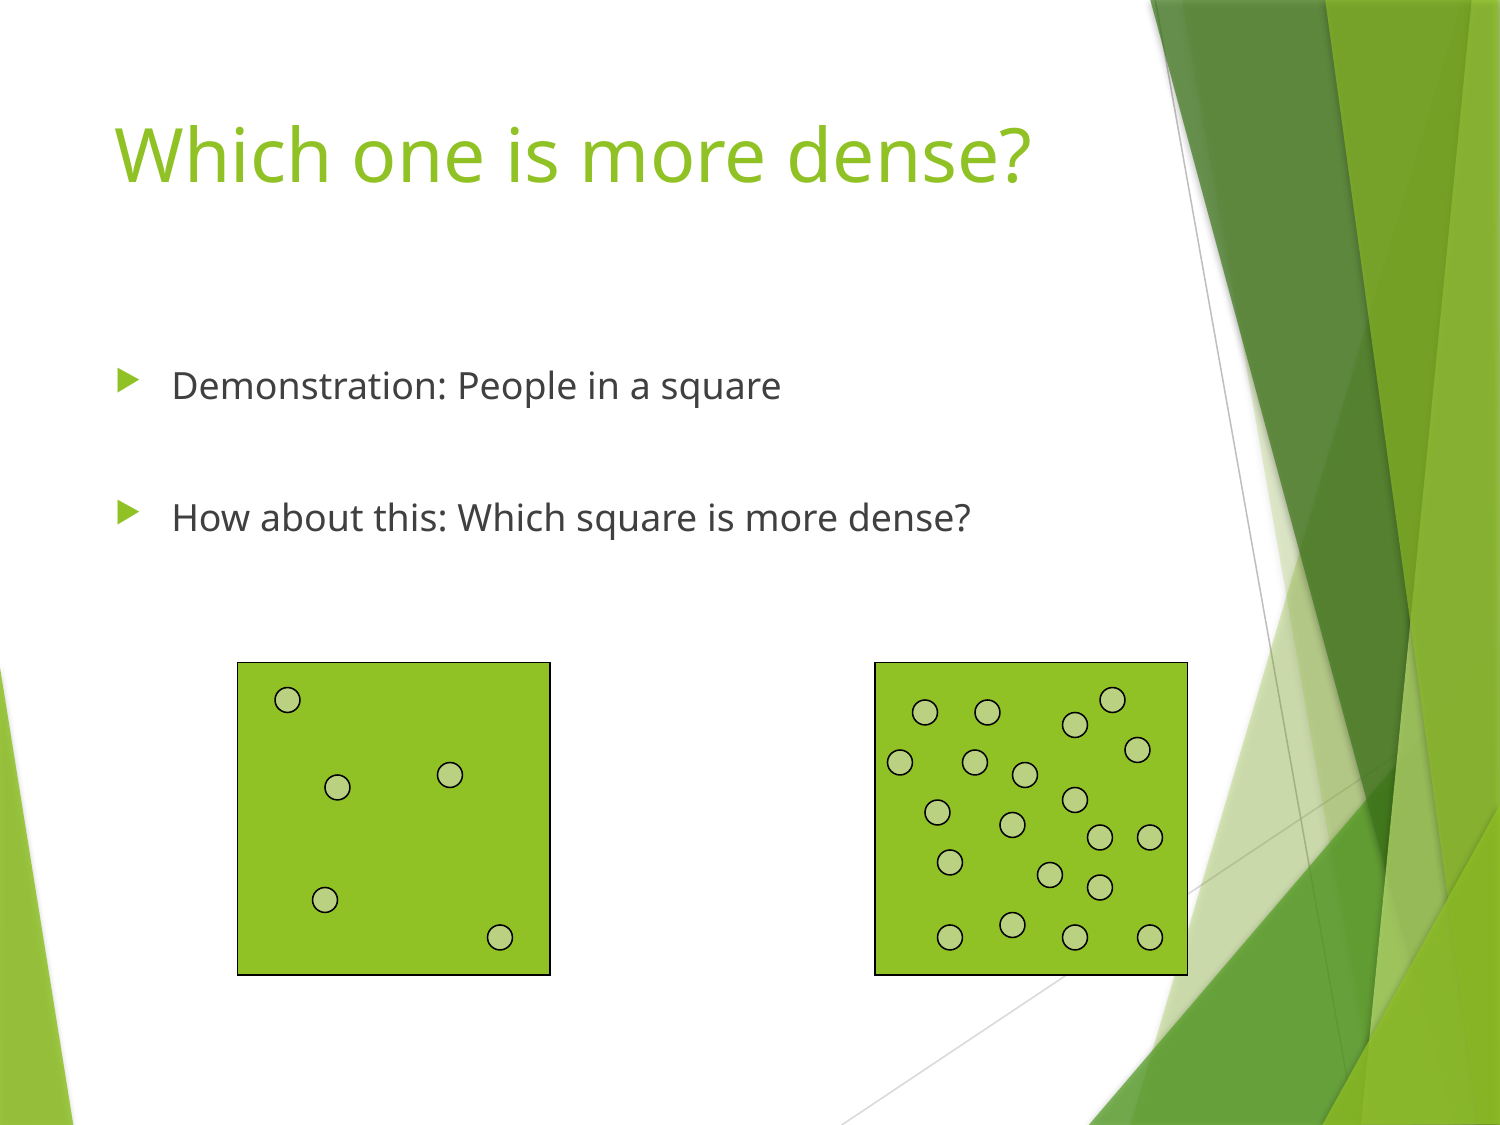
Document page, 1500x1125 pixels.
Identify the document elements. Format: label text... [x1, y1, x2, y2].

text_box [1137, 825, 1163, 850]
text_box [975, 699, 1000, 725]
list Demonstration: People in a square How about this: Which square is more dense? [99, 354, 1142, 992]
text_box [1062, 712, 1088, 738]
text_box [1087, 875, 1113, 901]
text_box [924, 800, 950, 826]
text_box [324, 774, 350, 800]
text_box [437, 762, 463, 788]
text_box [1087, 825, 1113, 850]
text_box [237, 662, 550, 975]
text_box [912, 699, 938, 725]
text_box [1062, 924, 1088, 950]
text_box [1100, 687, 1126, 713]
text_box [962, 750, 988, 775]
text_box [312, 887, 338, 913]
text_box [1012, 762, 1038, 788]
text_box [999, 812, 1025, 838]
text_box [937, 924, 963, 950]
text_box [874, 662, 1188, 975]
text_box [1125, 737, 1150, 763]
text_box [487, 924, 513, 950]
text_box [275, 687, 301, 713]
title Which one is more dense? [99, 99, 1142, 317]
text_box [1137, 924, 1163, 950]
text_box [1037, 862, 1063, 888]
text_box [937, 849, 963, 875]
text_box [999, 912, 1025, 938]
text_box [1062, 787, 1088, 813]
text_box [887, 750, 913, 775]
